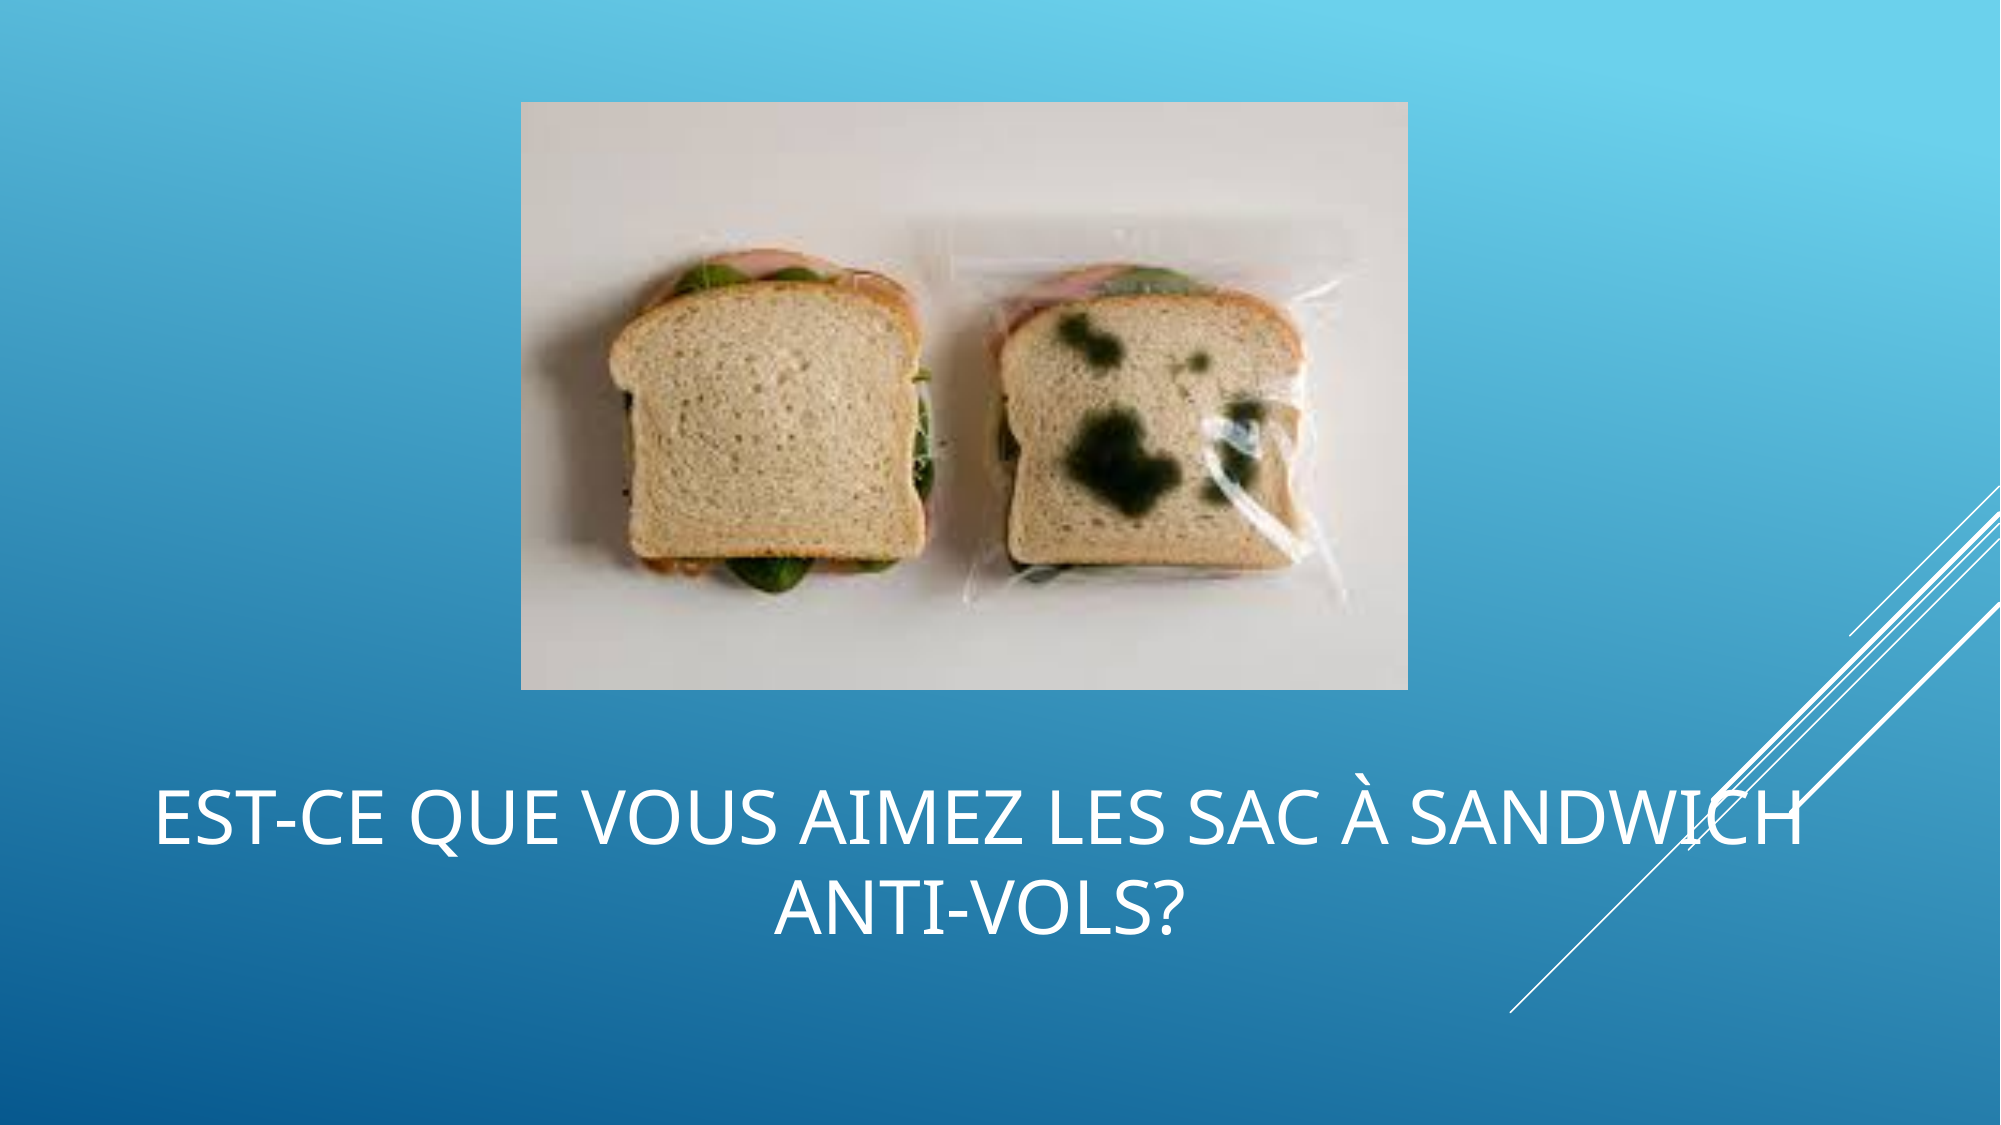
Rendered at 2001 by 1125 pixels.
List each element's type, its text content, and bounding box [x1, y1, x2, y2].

title Est-ce que vous aimez les sac à sandwich anti-vols? [112, 736, 1849, 984]
picture [521, 102, 1408, 691]
